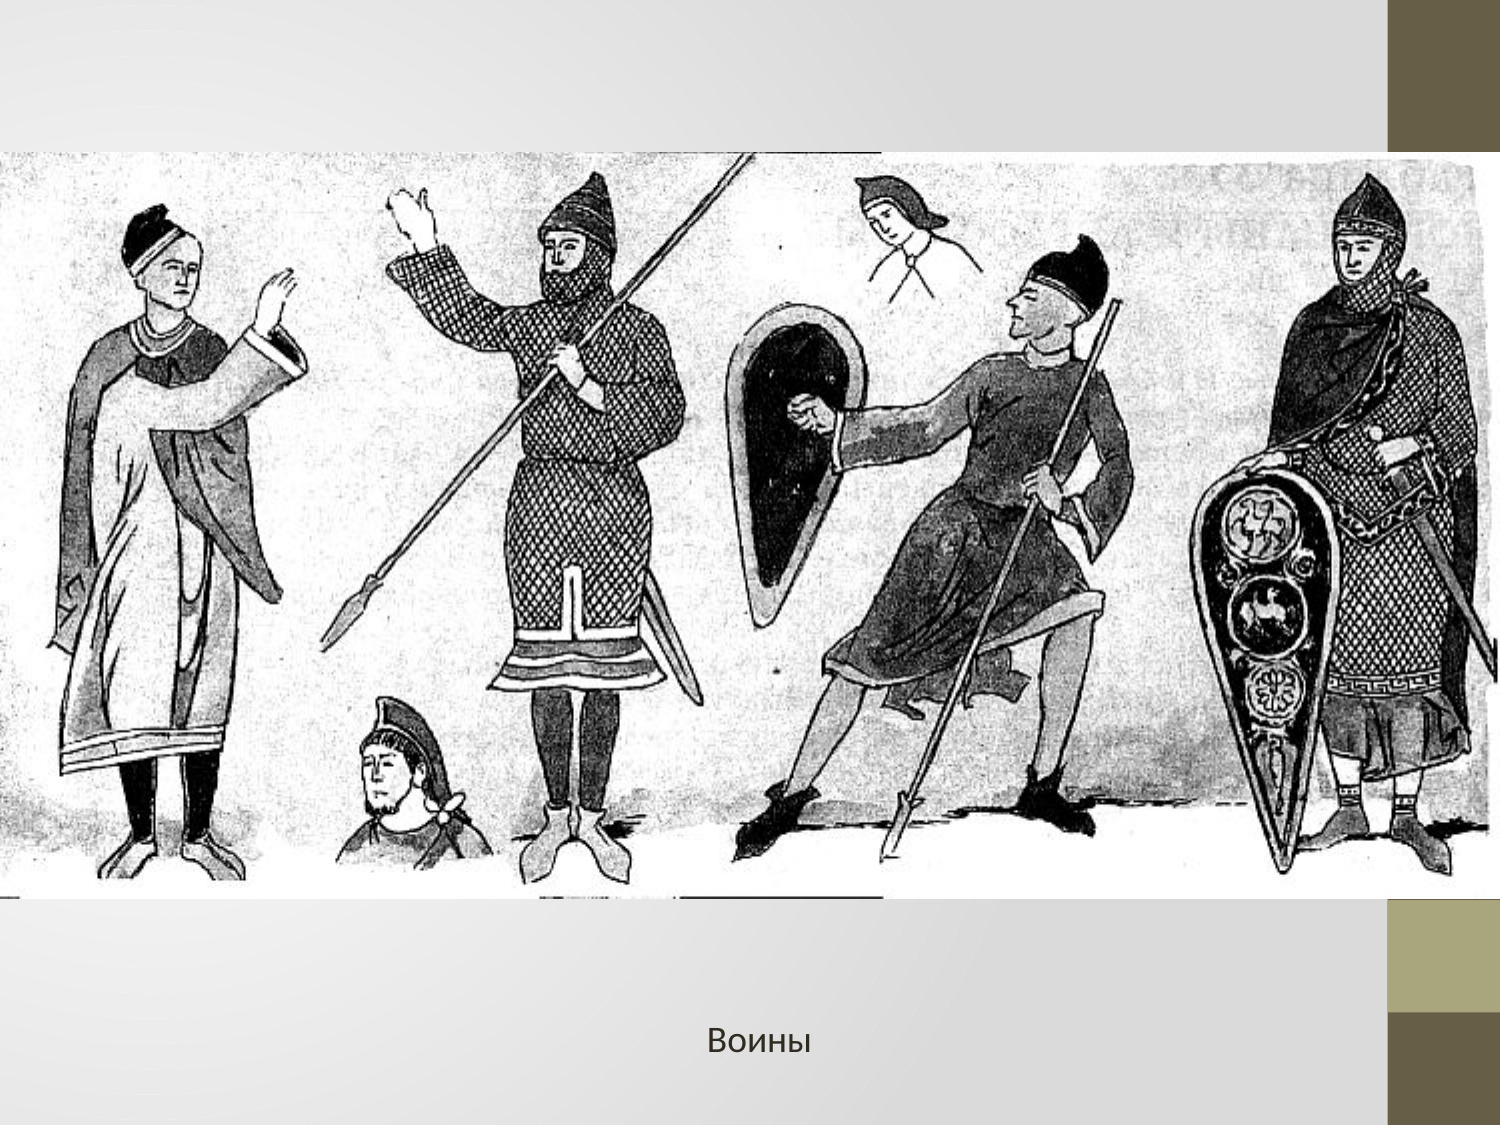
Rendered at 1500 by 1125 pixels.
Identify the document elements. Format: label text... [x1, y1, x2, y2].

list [0, 151, 1500, 899]
text_box Воины [692, 1007, 828, 1068]
